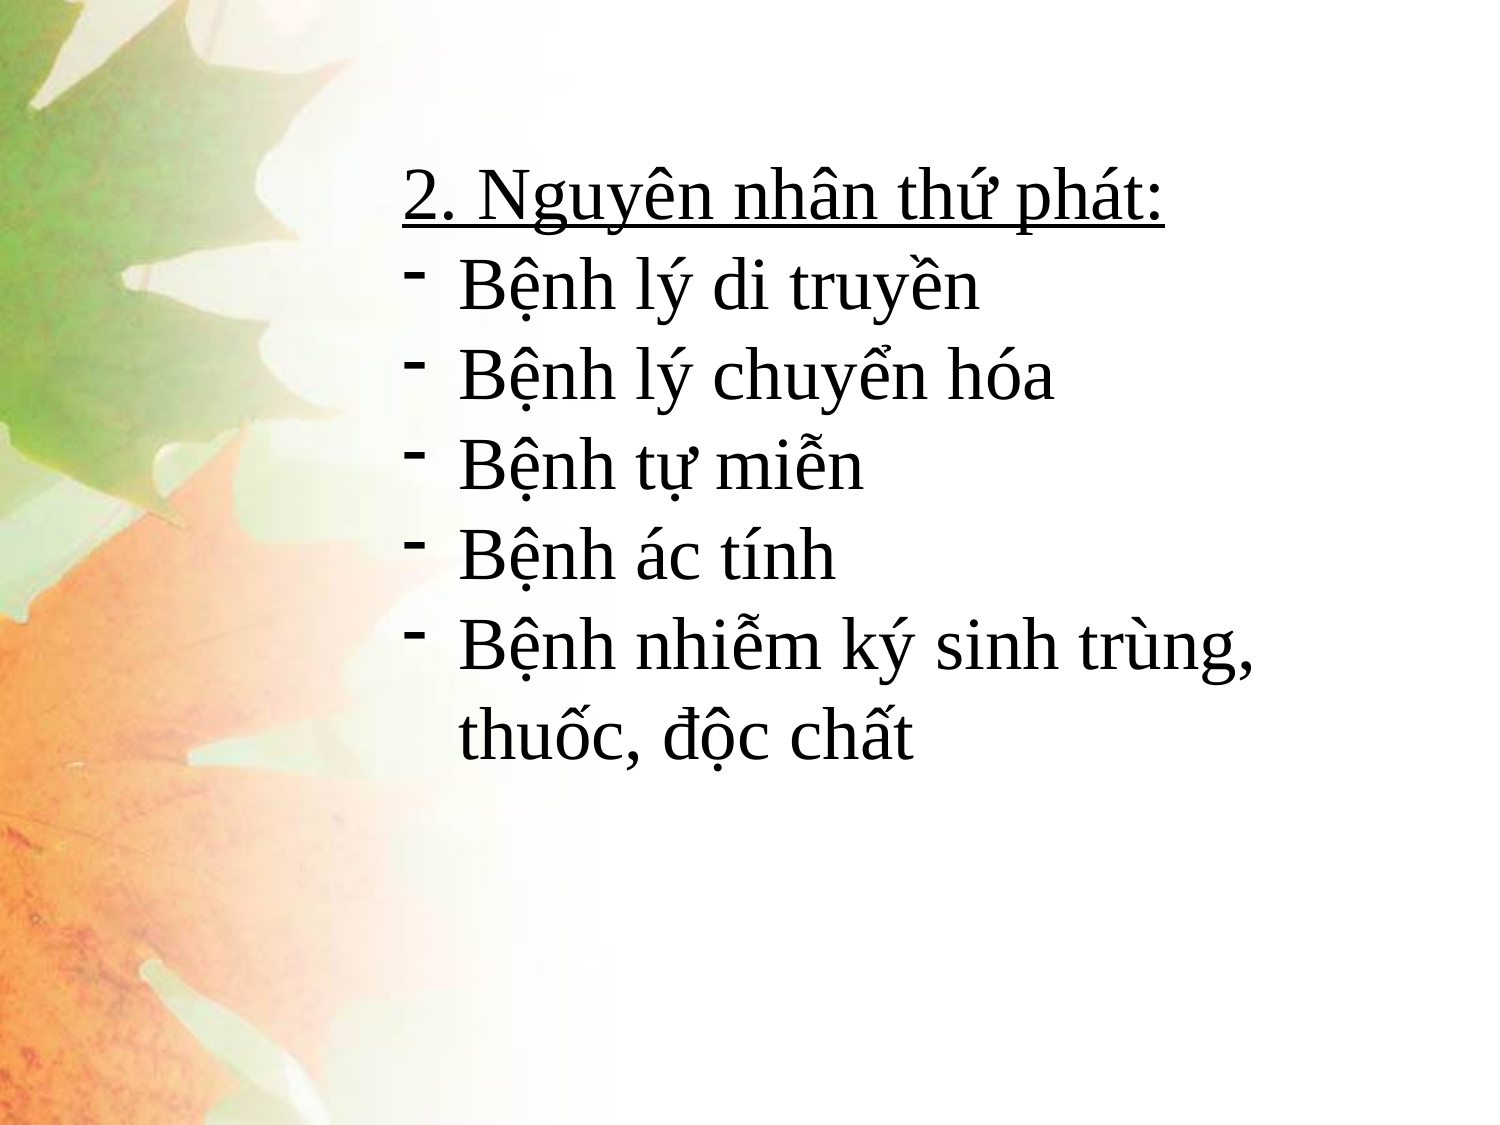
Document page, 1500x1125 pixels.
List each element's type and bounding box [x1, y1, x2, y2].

list [0, 0, 1500, 1125]
